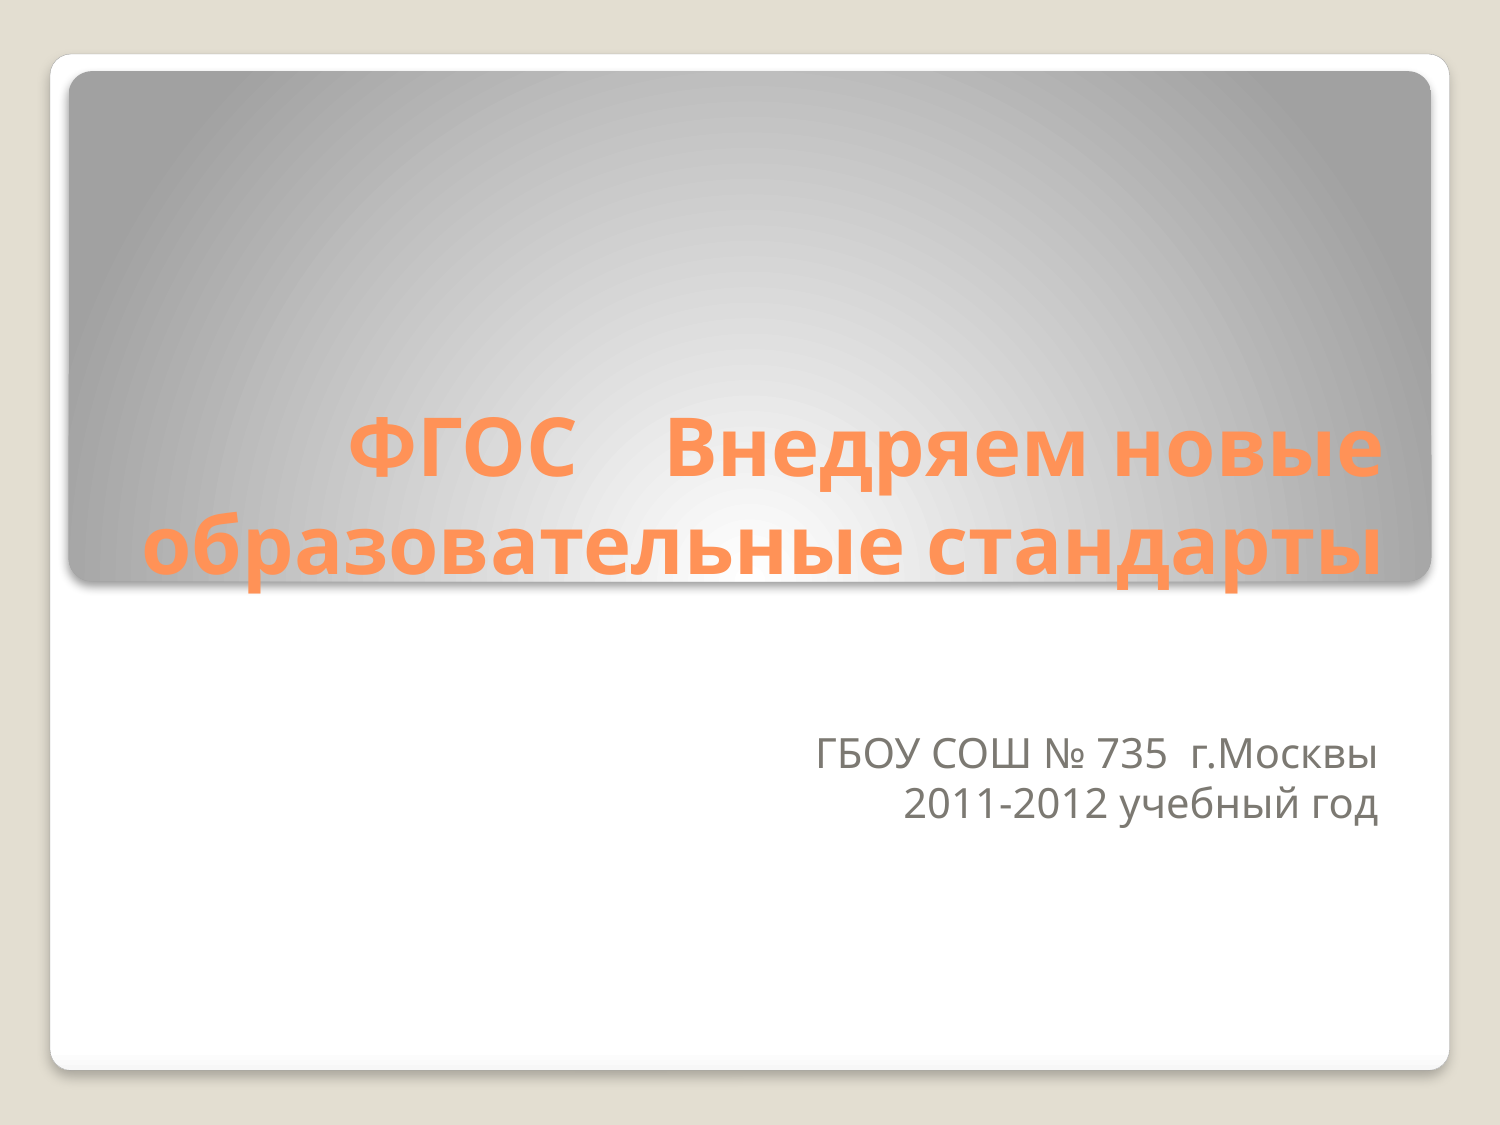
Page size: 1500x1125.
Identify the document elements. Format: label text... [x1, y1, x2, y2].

subtitle ГБОУ СОШ № 735 г.Москвы 2011-2012 учебный год [386, 726, 1394, 891]
title ФГОС Внедряем новые образовательные стандарты [118, 298, 1394, 599]
